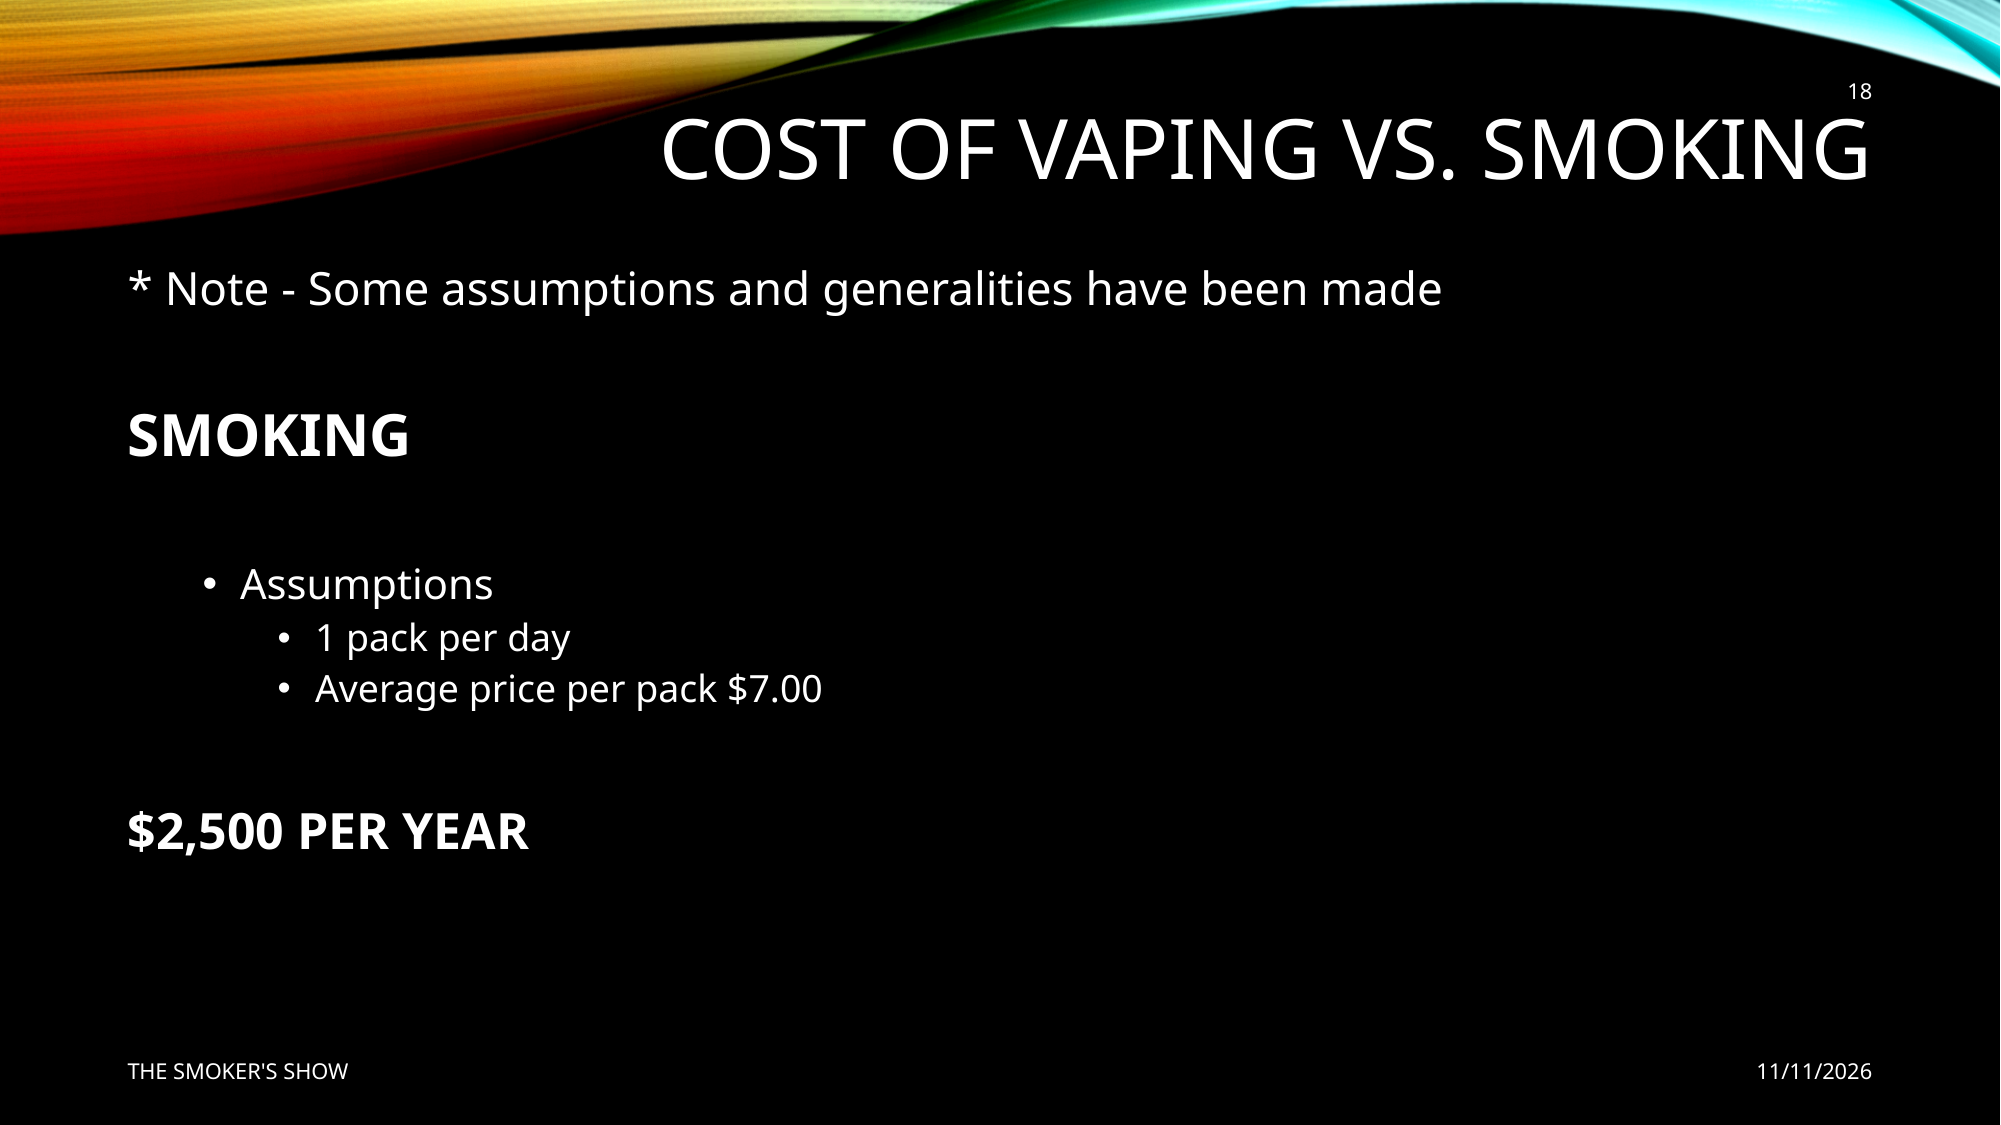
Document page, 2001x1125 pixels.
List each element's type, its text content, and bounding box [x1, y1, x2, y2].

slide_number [1410, 1042, 1888, 1103]
title COST OF VAPING VS. SMOKING [474, 46, 1888, 258]
footer THE SMOKER'S SHOW [112, 1042, 1388, 1103]
picture [0, 0, 2000, 237]
list * Note - Some assumptions and generalities have been made SMOKING Assumptions 1 pack per day Average price per pack $7.00 $2,500 PER YEAR [112, 258, 1888, 1021]
slide_number 18 [1437, 62, 1888, 123]
